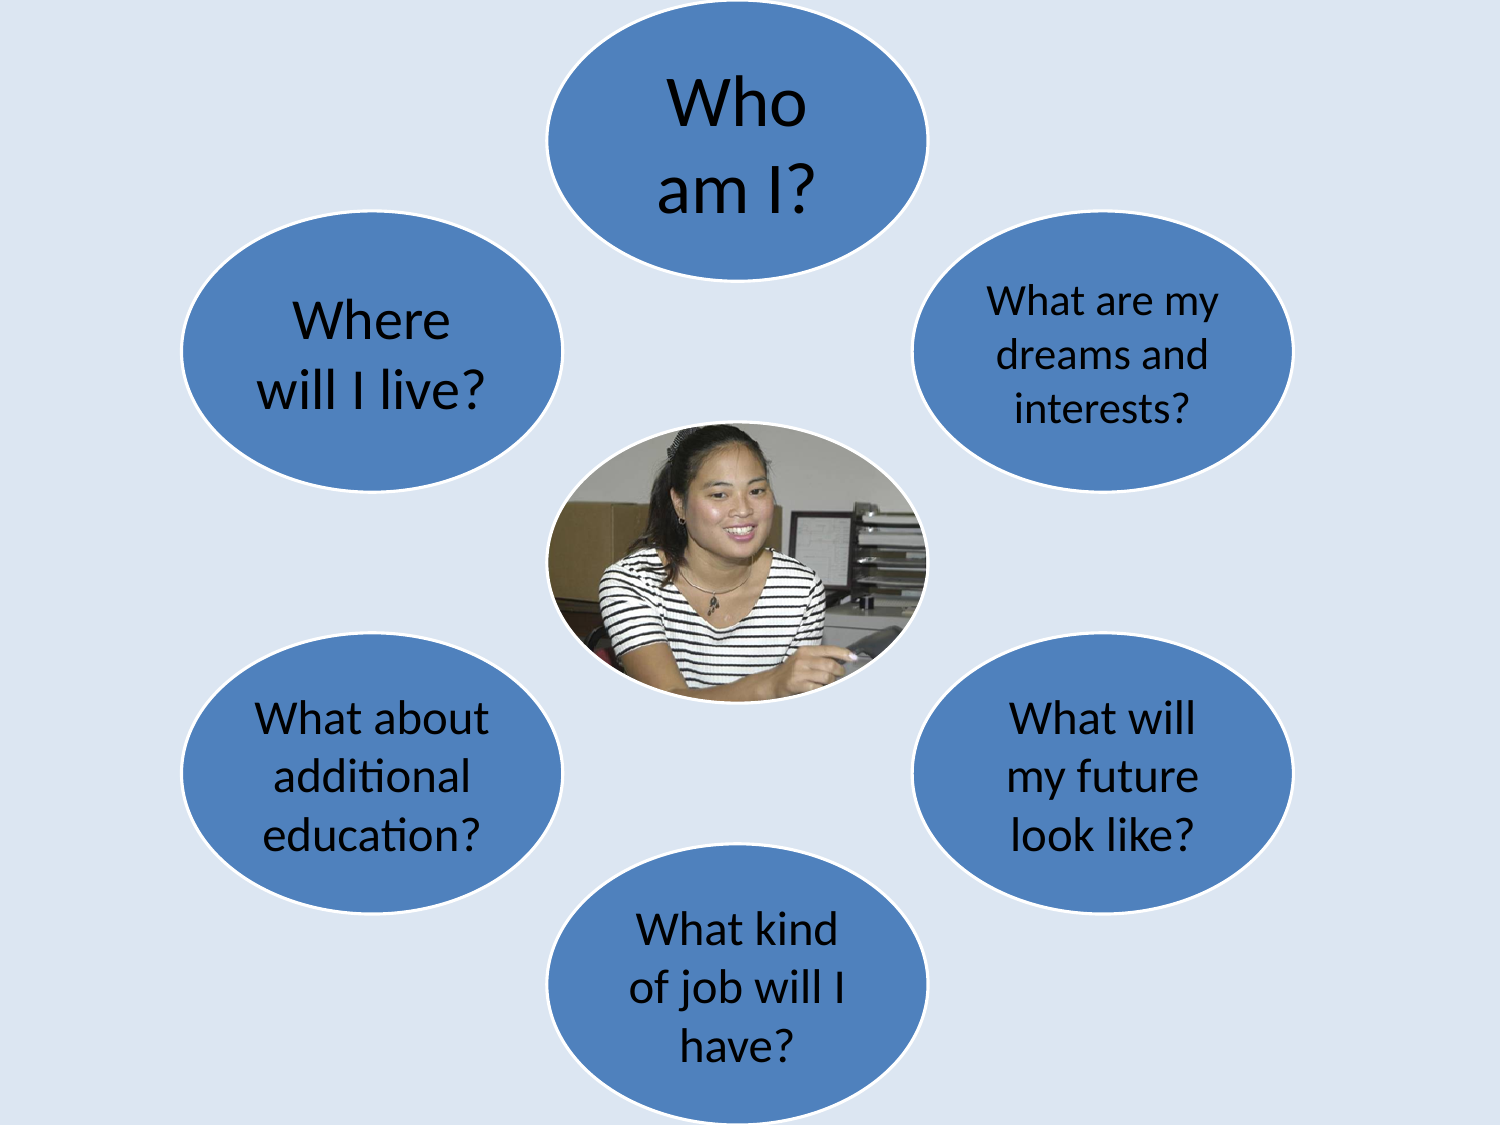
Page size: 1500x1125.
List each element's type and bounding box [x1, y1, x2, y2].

list [0, 0, 1500, 1125]
